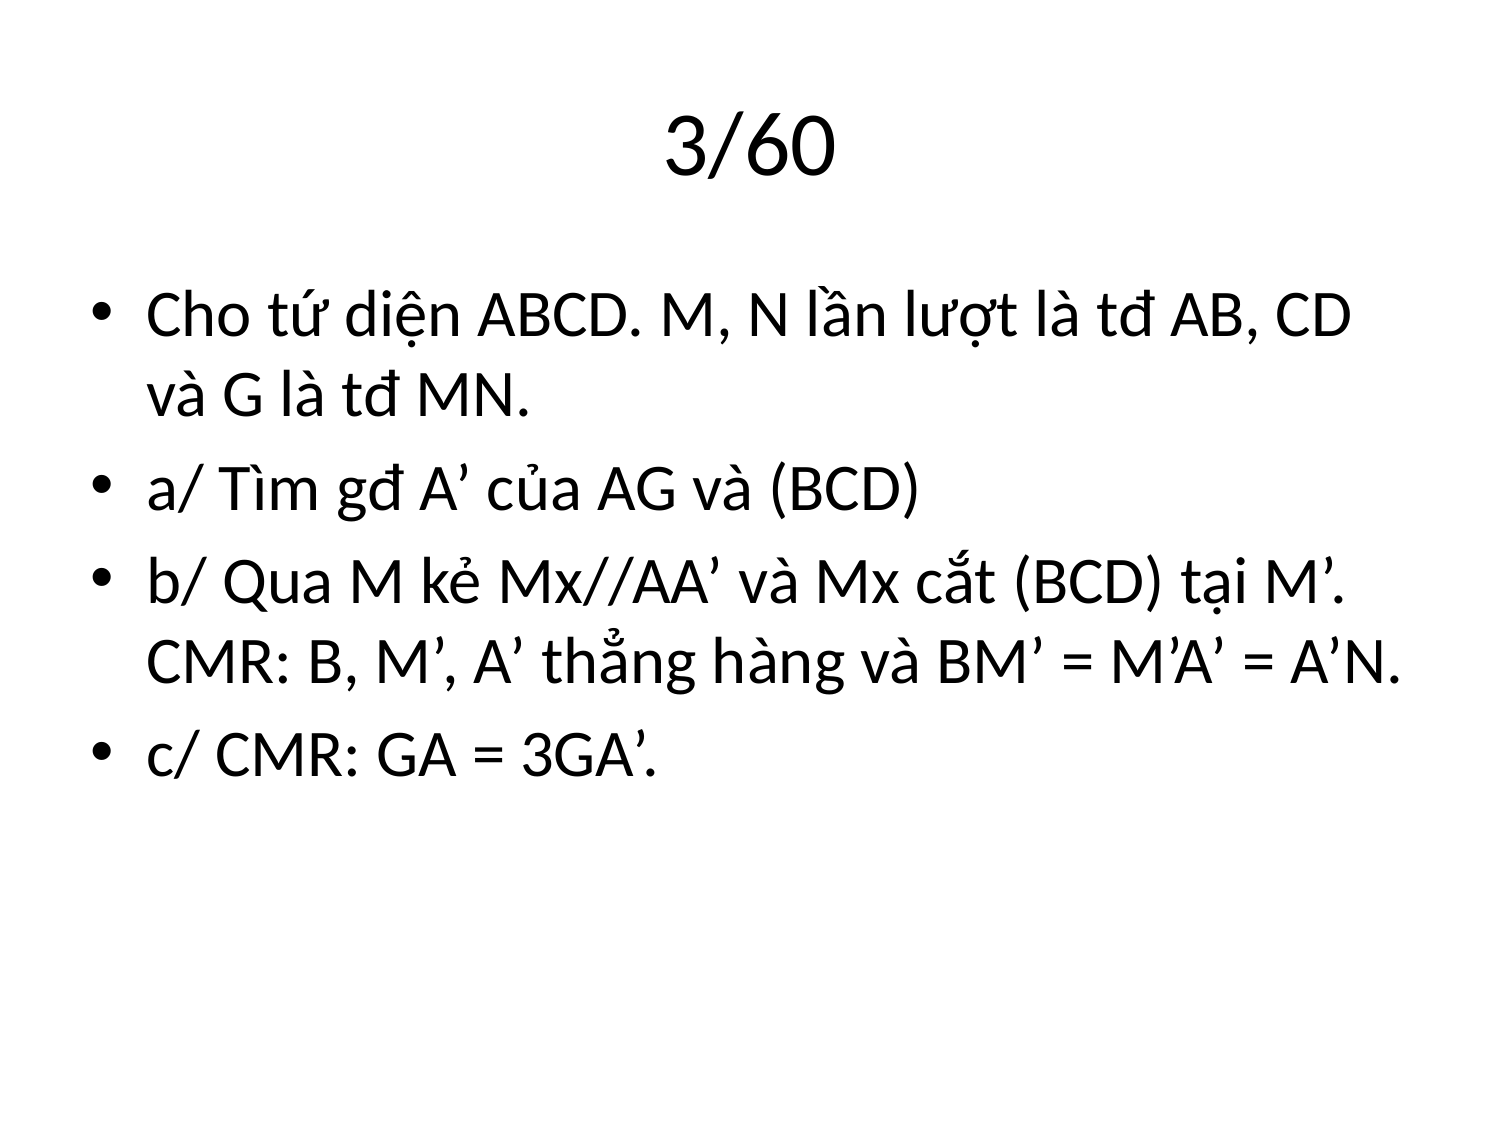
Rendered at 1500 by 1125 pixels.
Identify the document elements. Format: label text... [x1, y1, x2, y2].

list Cho tứ diện ABCD. M, N lần lượt là tđ AB, CD và G là tđ MN. a/ Tìm gđ A’ của AG và (BCD) b/ Qua M kẻ Mx//AA’ và Mx cắt (BCD) tại M’. CMR: B, M’, A’ thẳng hàng và BM’ = M’A’ = A’N. c/ CMR: GA = 3GA’. [75, 262, 1425, 1005]
title 3/60 [75, 45, 1425, 233]
